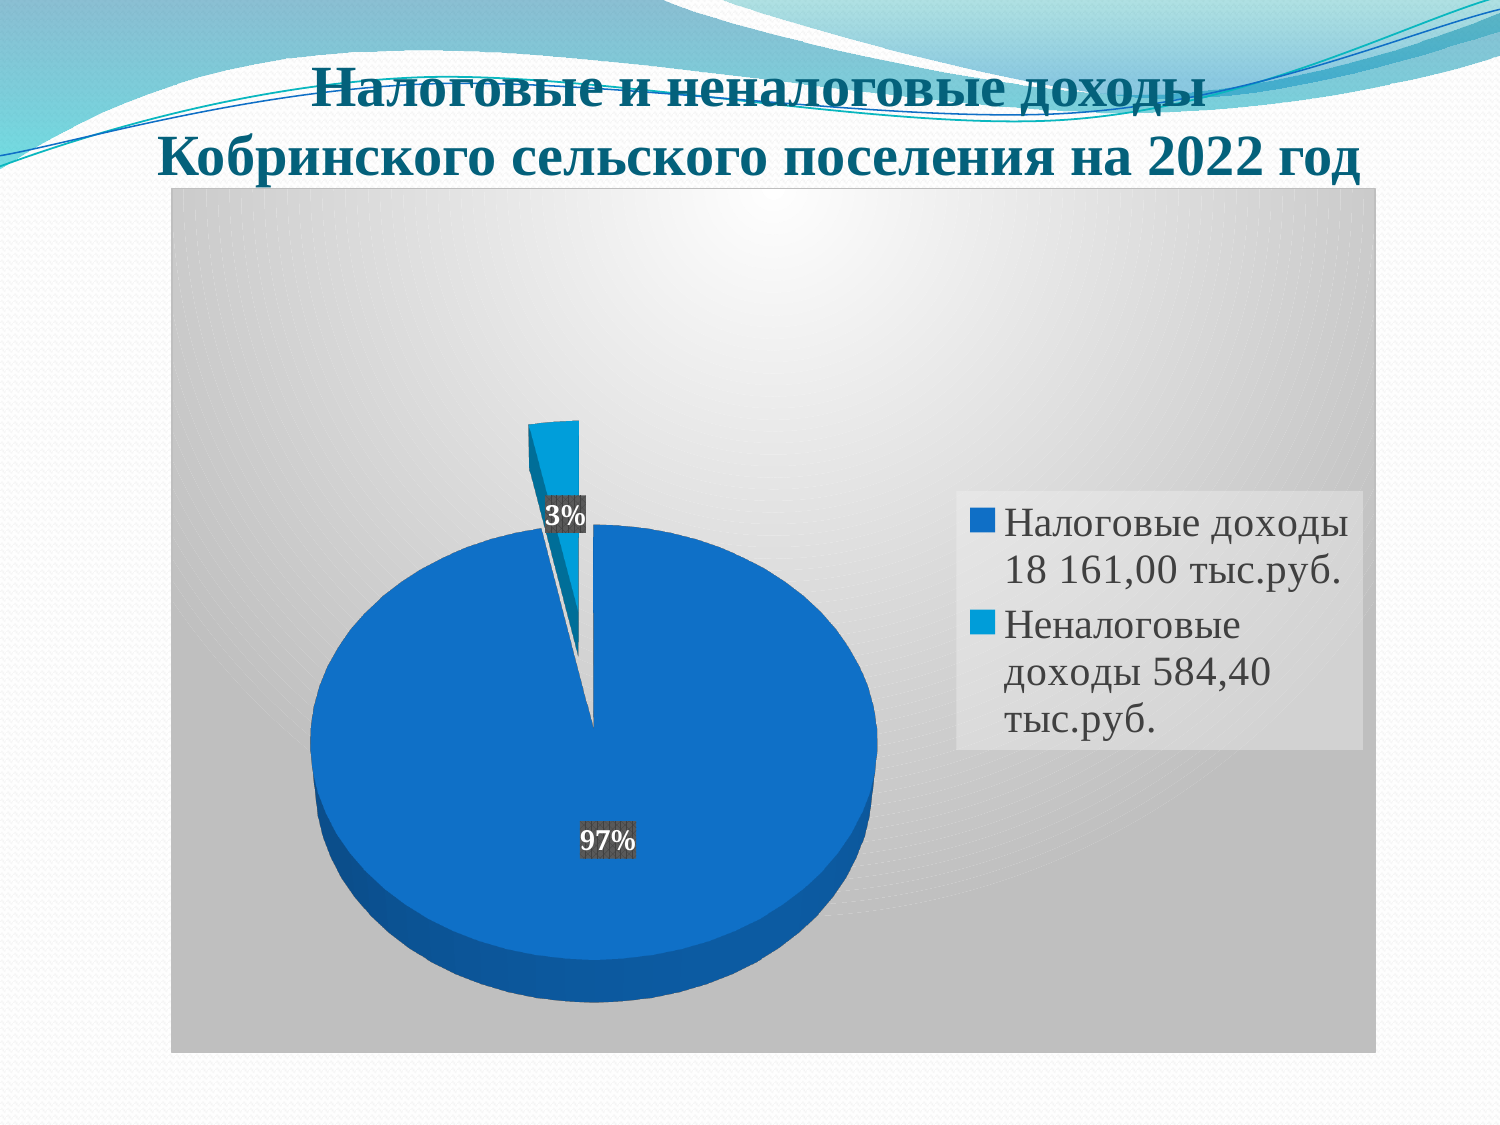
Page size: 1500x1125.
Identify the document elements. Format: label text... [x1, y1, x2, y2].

title Налоговые и неналоговые доходы Кобринского сельского поселения на 2022 год [84, 0, 1435, 188]
chart [170, 187, 1377, 1054]
